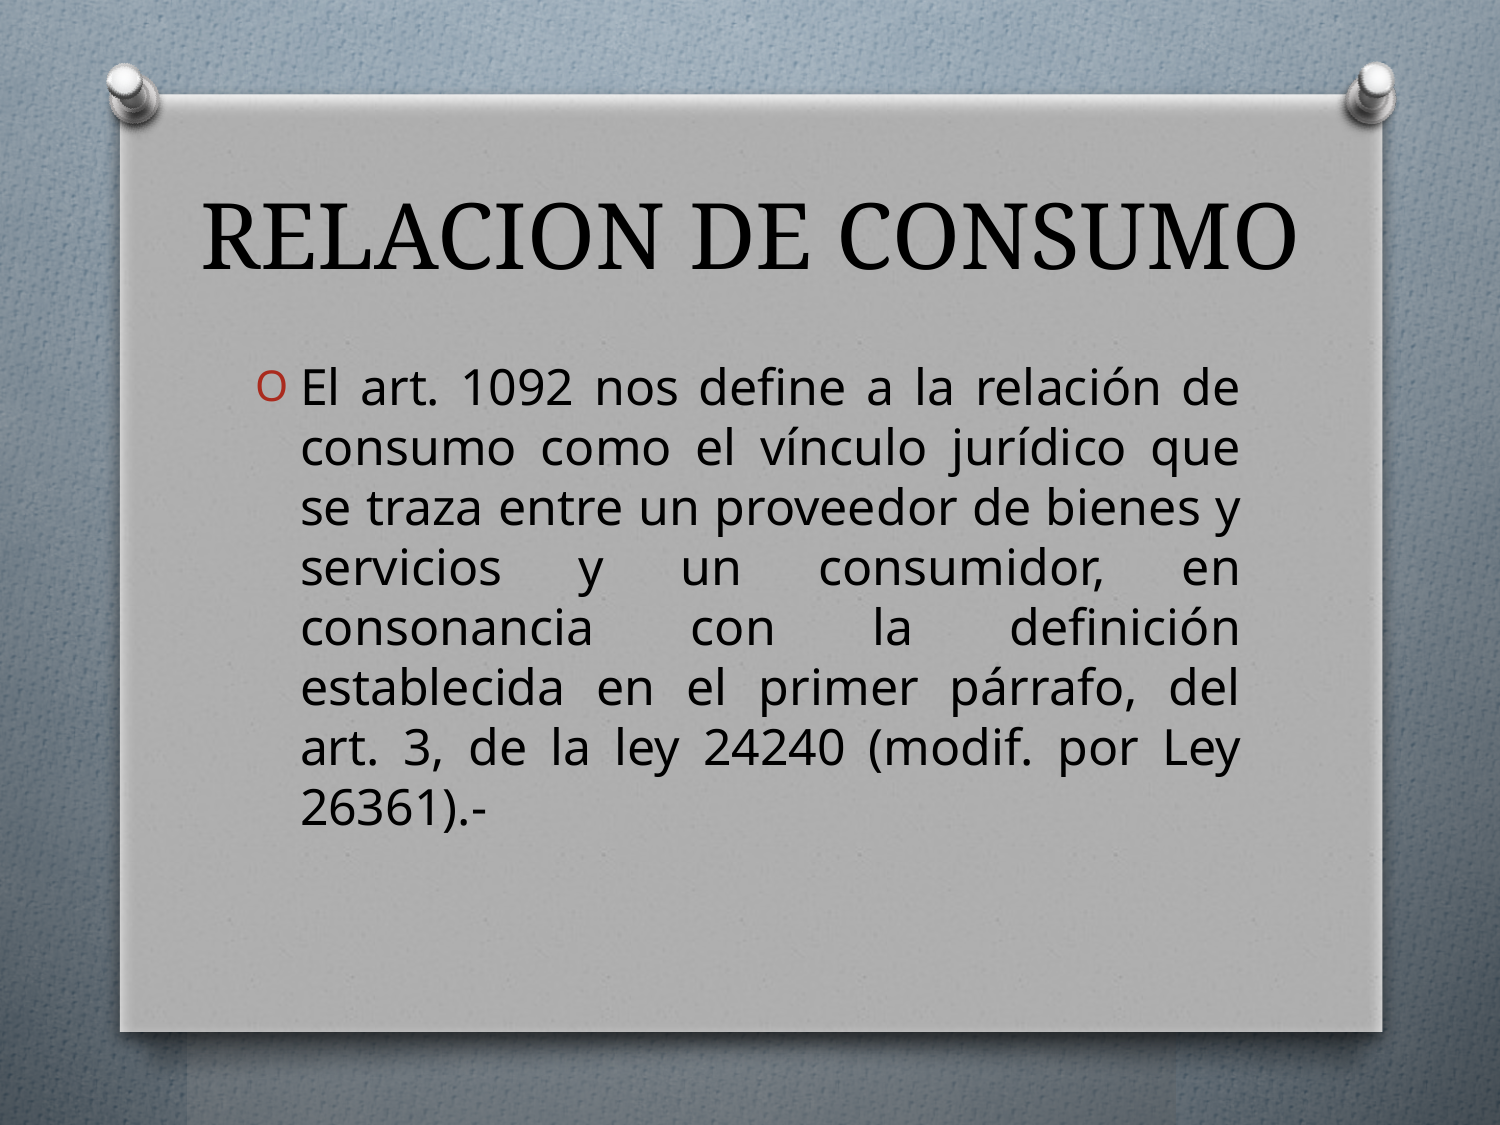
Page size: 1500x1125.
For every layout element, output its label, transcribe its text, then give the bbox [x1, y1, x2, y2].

title RELACION DE CONSUMO [179, 134, 1323, 332]
picture [75, 29, 198, 153]
picture [1317, 35, 1439, 156]
list El art. 1092 nos define a la relación de consumo como el vínculo jurídico que se traza entre un proveedor de bienes y servicios y un consumidor, en consonancia con la definición establecida en el primer párrafo, del art. 3, de la ley 24240 (modif. por Ley 26361).- [240, 347, 1257, 939]
